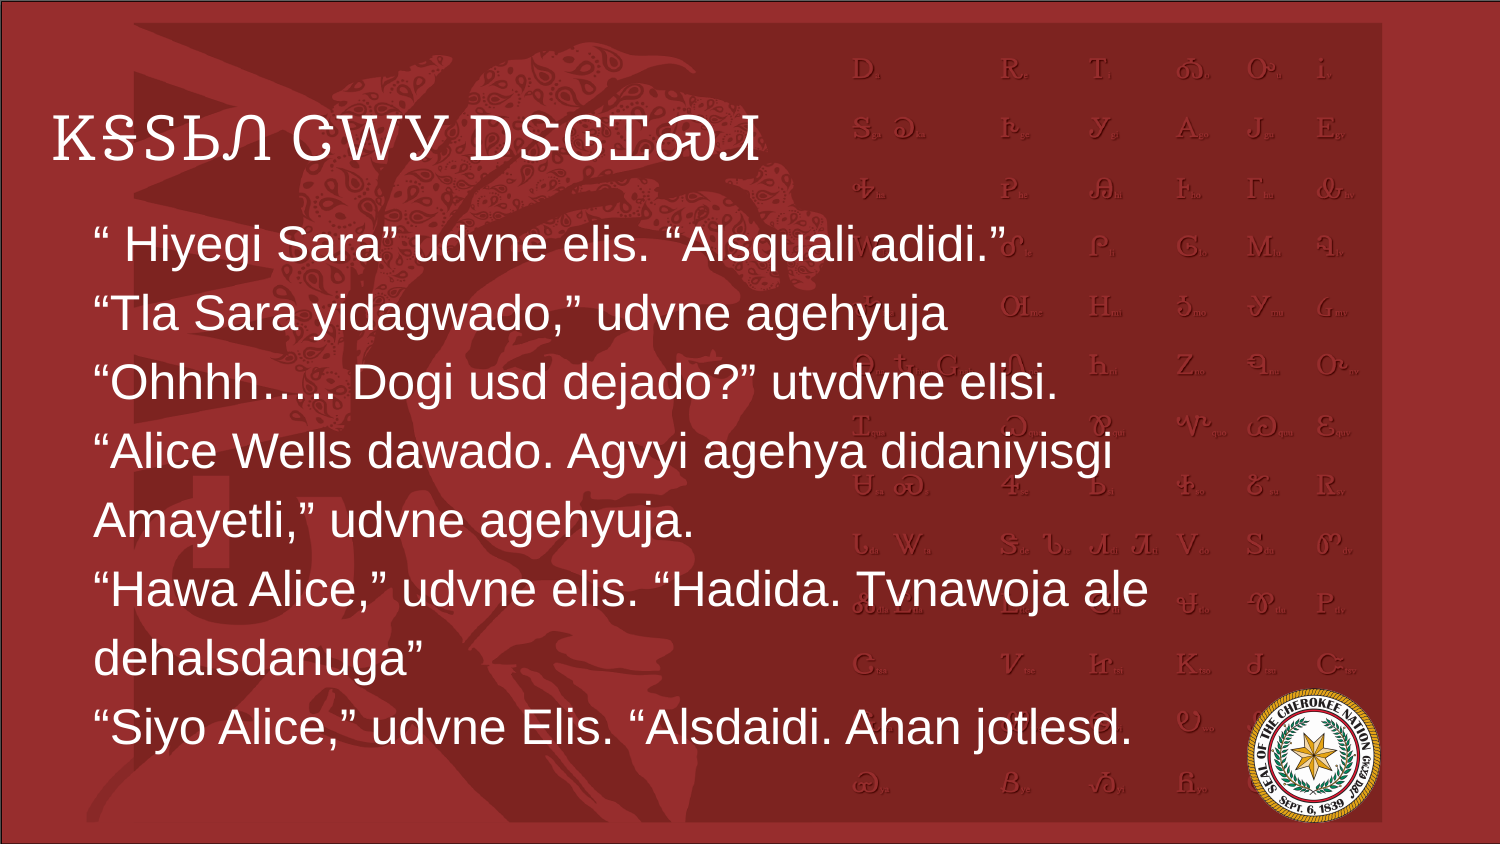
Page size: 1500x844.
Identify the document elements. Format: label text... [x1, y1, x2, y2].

title ᏦᎦᏚᏏᏁ ᏣᎳᎩ ᎠᏕᎶᏆᏍᏗ [34, 75, 1437, 188]
picture [0, 0, 1500, 844]
text_box “ Hiyegi Sara” udvne elis. “Alsquali adidi.” “Tla Sara yidagwado,” udvne agehyuja “Ohhhh….. Dogi usd dejado?” utvdvne elisi. “Alice Wells dawado. Agvyi agehya didaniyisgi Amayetli,” udvne agehyuja. “Hawa Alice,” udvne elis. “Hadida. Tvnawoja ale dehalsdanuga” “Siyo Alice,” udvne Elis. “Alsdaidi. Ahan jotlesd. [78, 187, 1209, 820]
